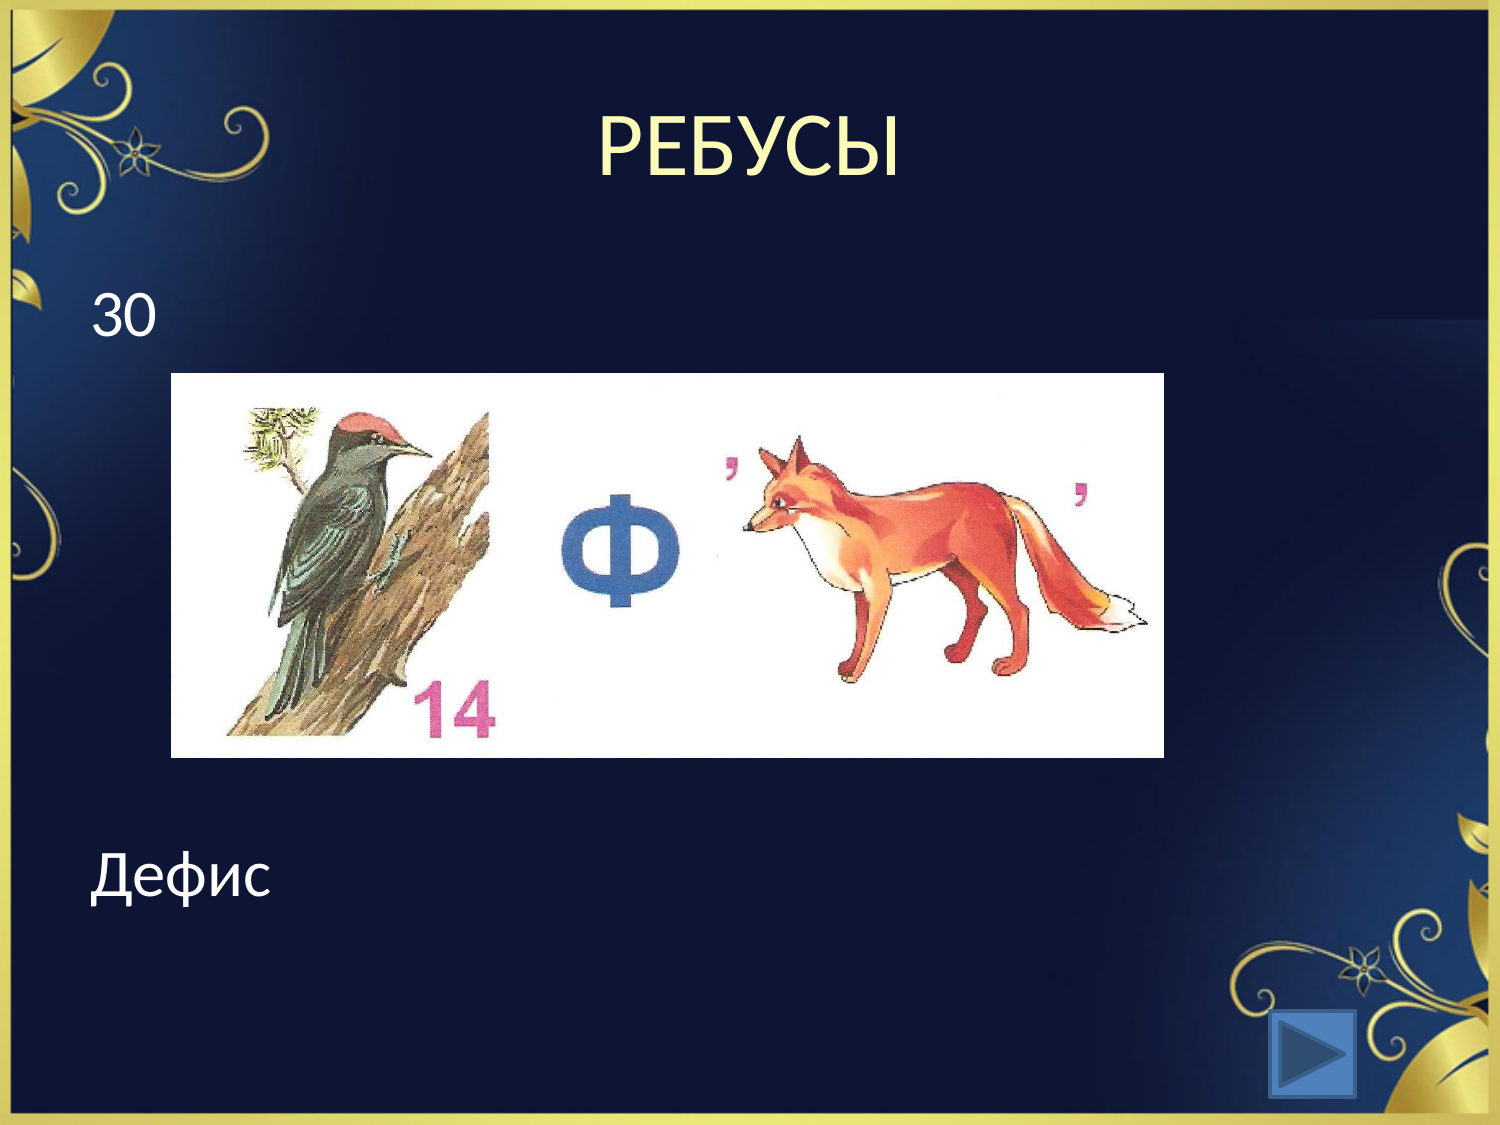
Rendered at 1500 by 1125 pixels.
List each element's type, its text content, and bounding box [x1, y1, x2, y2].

picture [0, 0, 1500, 1125]
title РЕБУСЫ [74, 44, 1426, 233]
list 30 Дефис [74, 262, 1426, 1006]
text_box [1268, 1009, 1357, 1099]
